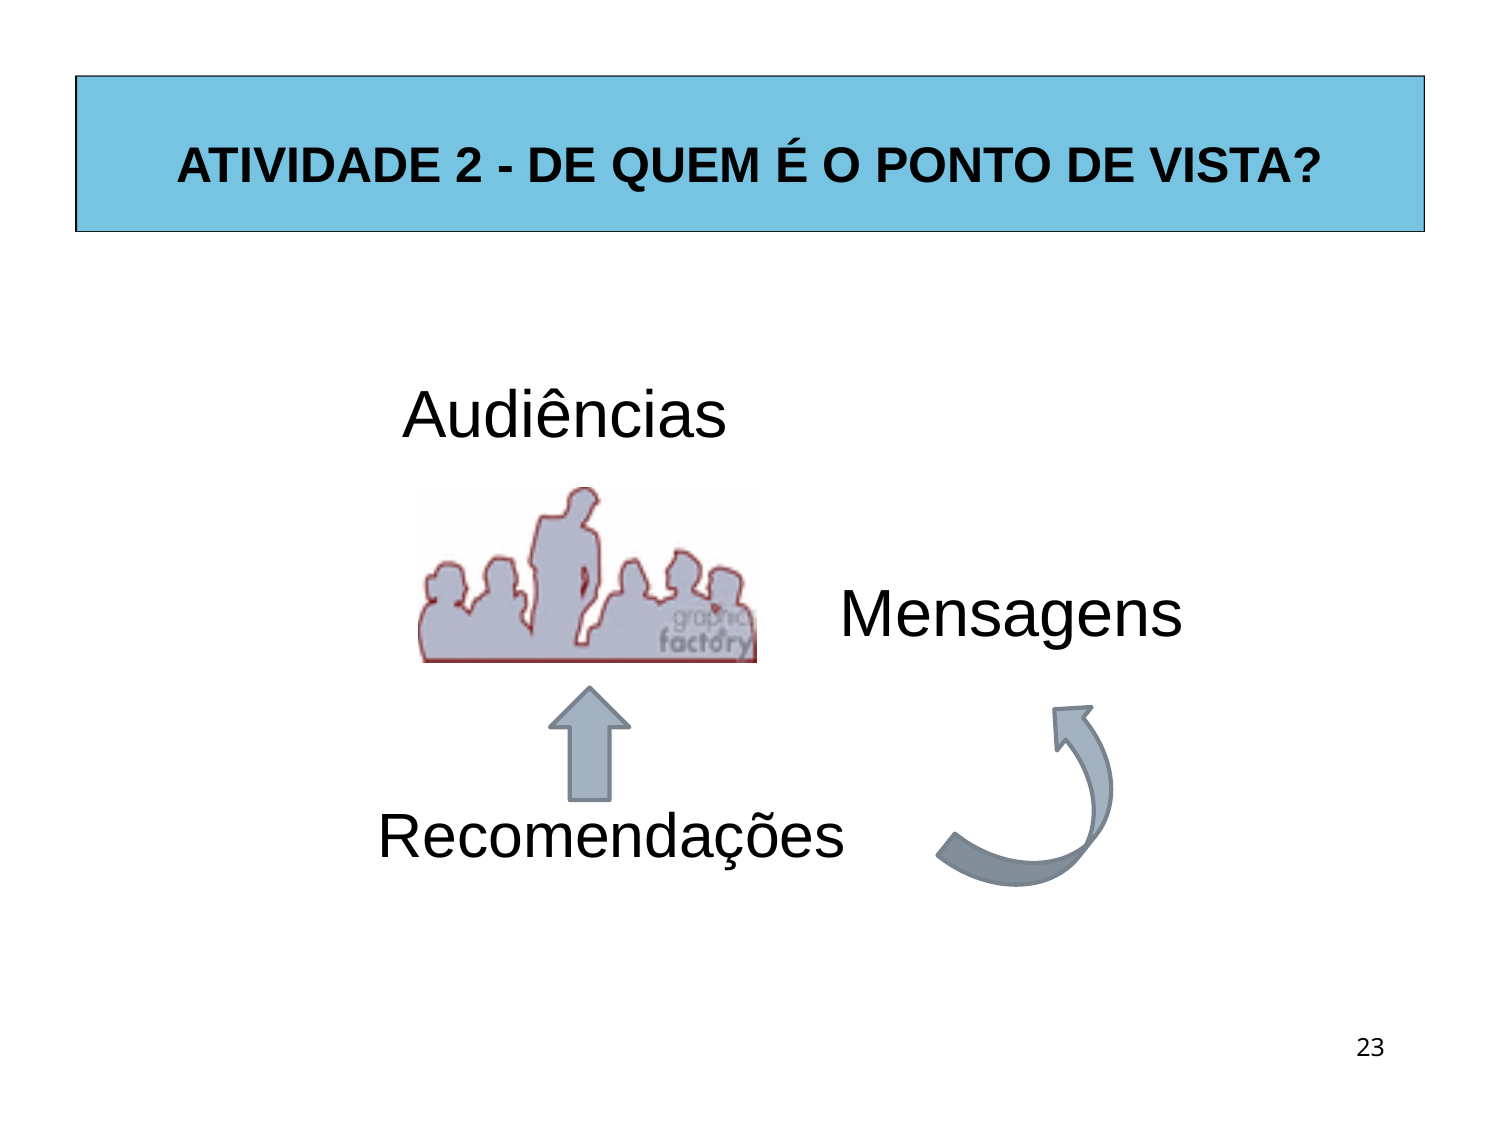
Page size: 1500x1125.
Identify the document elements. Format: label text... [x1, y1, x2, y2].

picture [75, 74, 1425, 232]
picture [418, 487, 757, 663]
title ATIVIDADE 2 - DE QUEM É O PONTO DE VISTA? [112, 99, 1388, 201]
text_box [548, 685, 632, 803]
text_box [935, 704, 1114, 887]
text_box Audiências [387, 275, 775, 450]
slide_number 23 [1074, 1024, 1401, 1103]
text_box Mensagens [824, 487, 1500, 713]
list Recomendações [362, 349, 1500, 1125]
